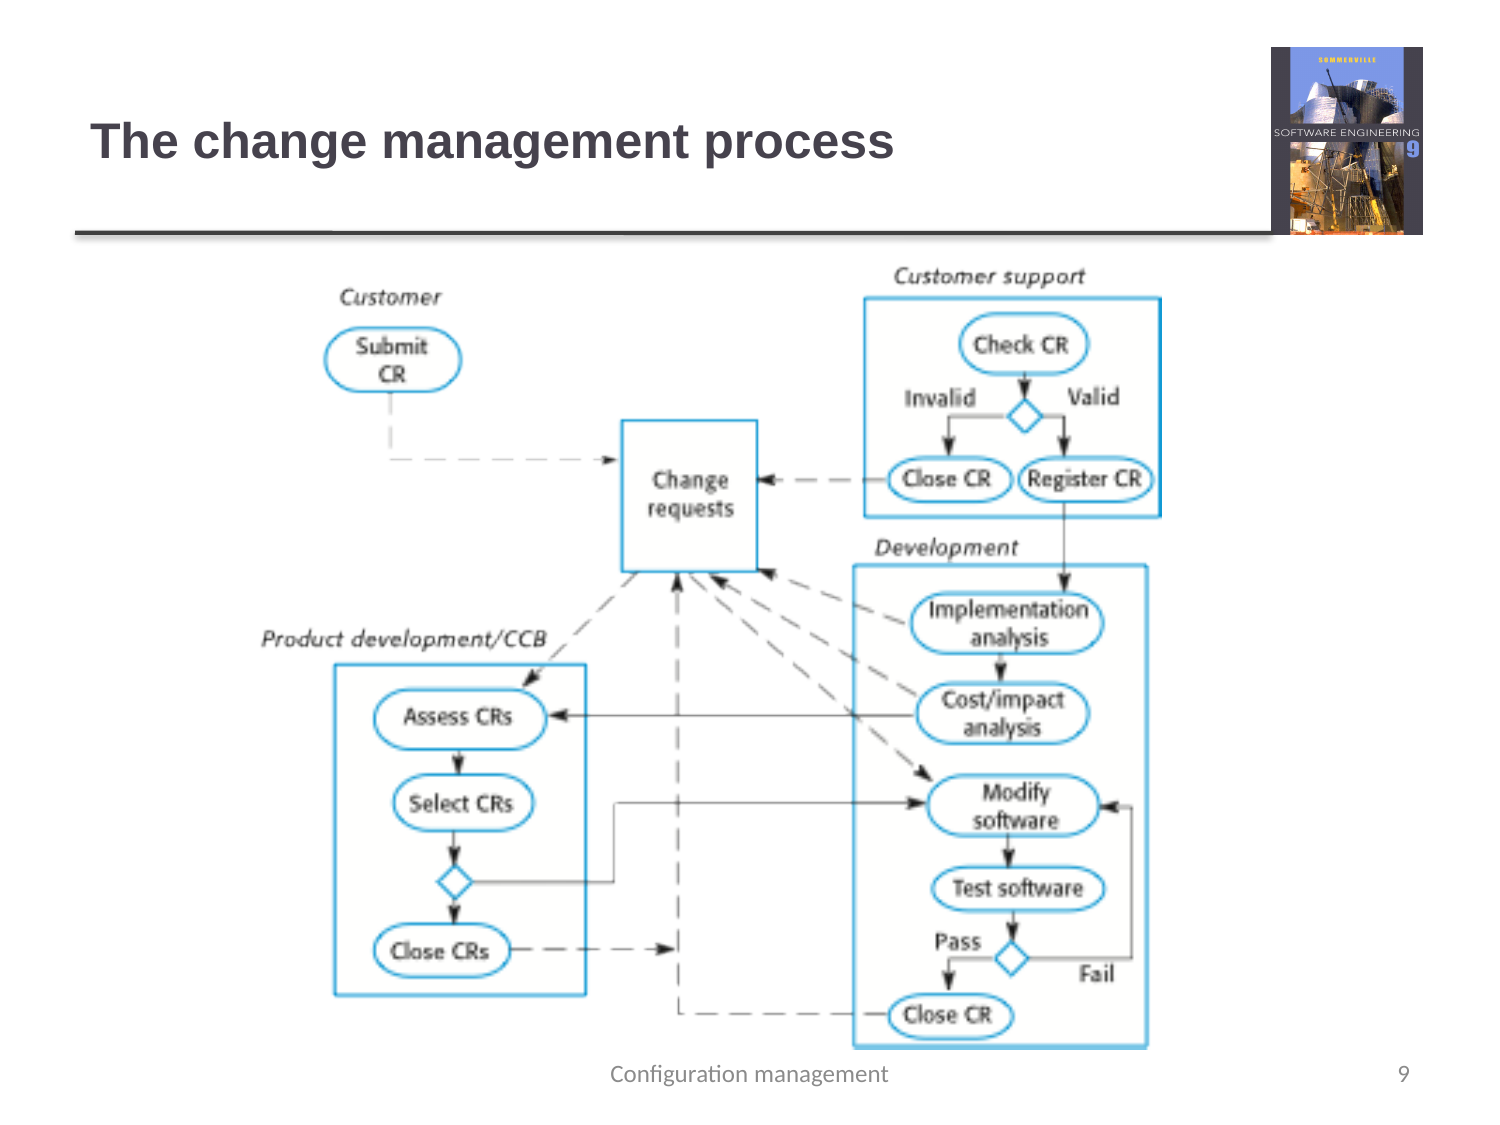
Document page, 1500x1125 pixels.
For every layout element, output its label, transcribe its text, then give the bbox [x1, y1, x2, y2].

slide_number 9 [1074, 1042, 1425, 1103]
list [221, 262, 1262, 1050]
footer Configuration management [512, 1058, 988, 1103]
title The change management process [74, 44, 1272, 233]
picture [1272, 47, 1423, 235]
